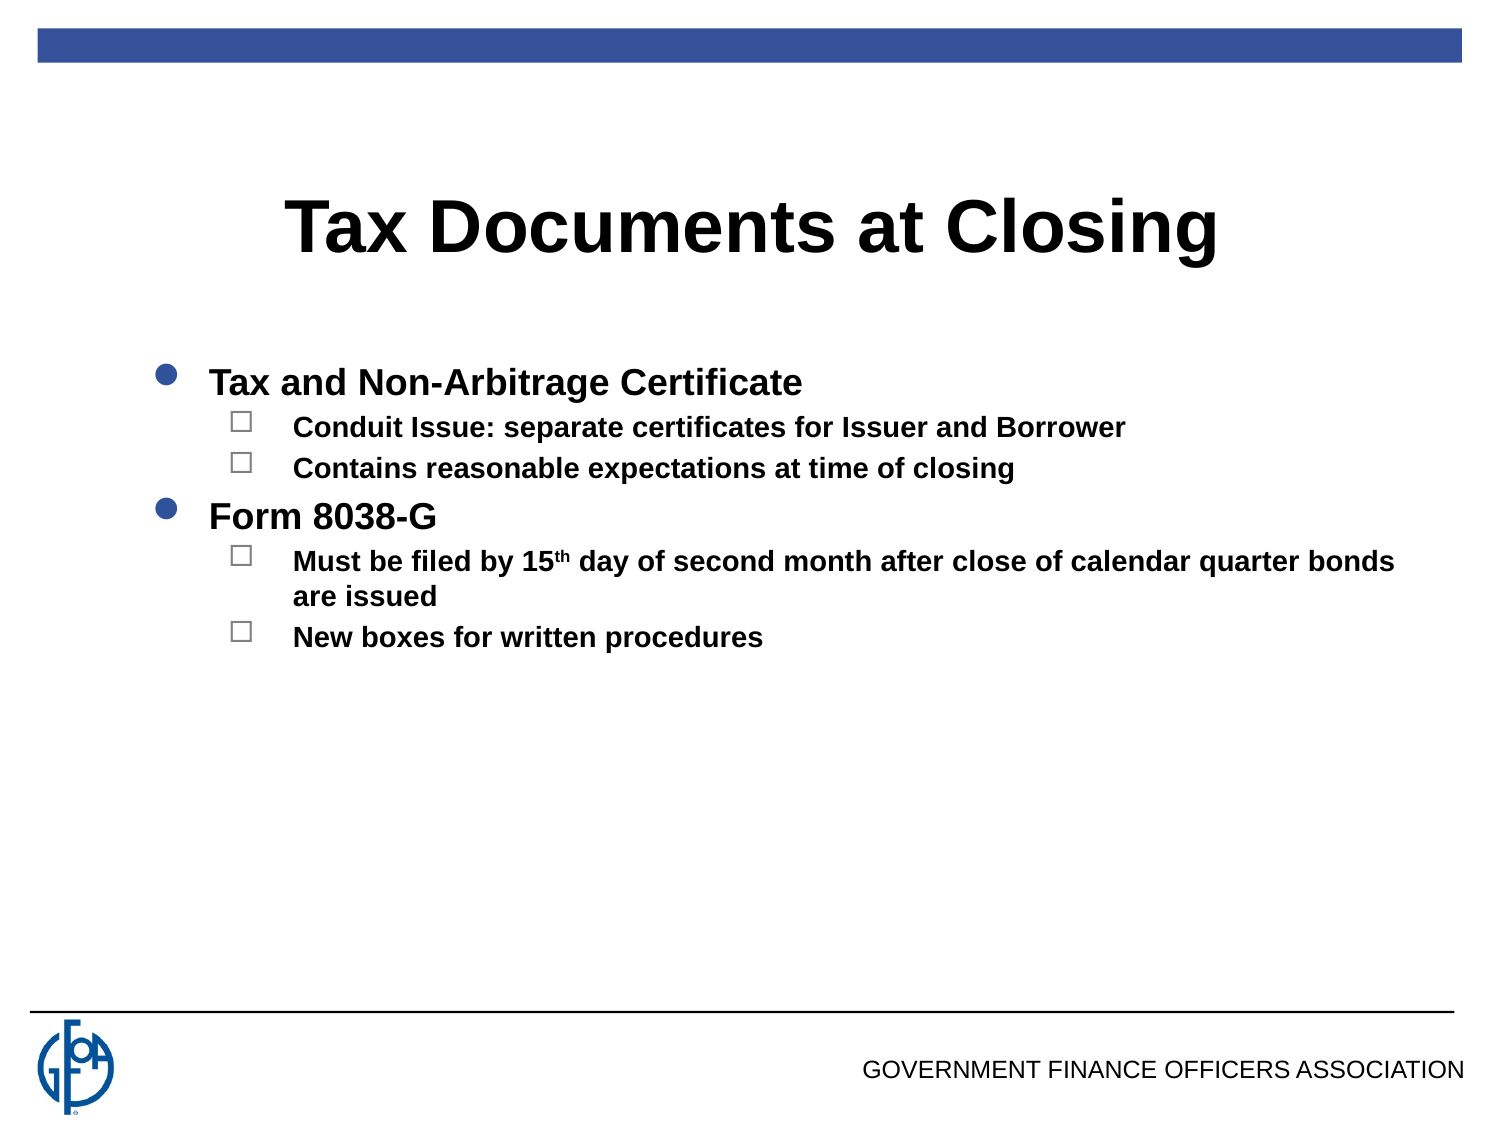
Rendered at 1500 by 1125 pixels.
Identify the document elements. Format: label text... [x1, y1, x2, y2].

picture [33, 1017, 118, 1117]
title Tax Documents at Closing [112, 72, 1393, 275]
list Tax and Non-Arbitrage Certificate Conduit Issue: separate certificates for Issuer and Borrower Contains reasonable expectations at time of closing Form 8038-G Must be filed by 15th day of second month after close of calendar quarter bonds are issued New boxes for written procedures [137, 350, 1438, 1025]
